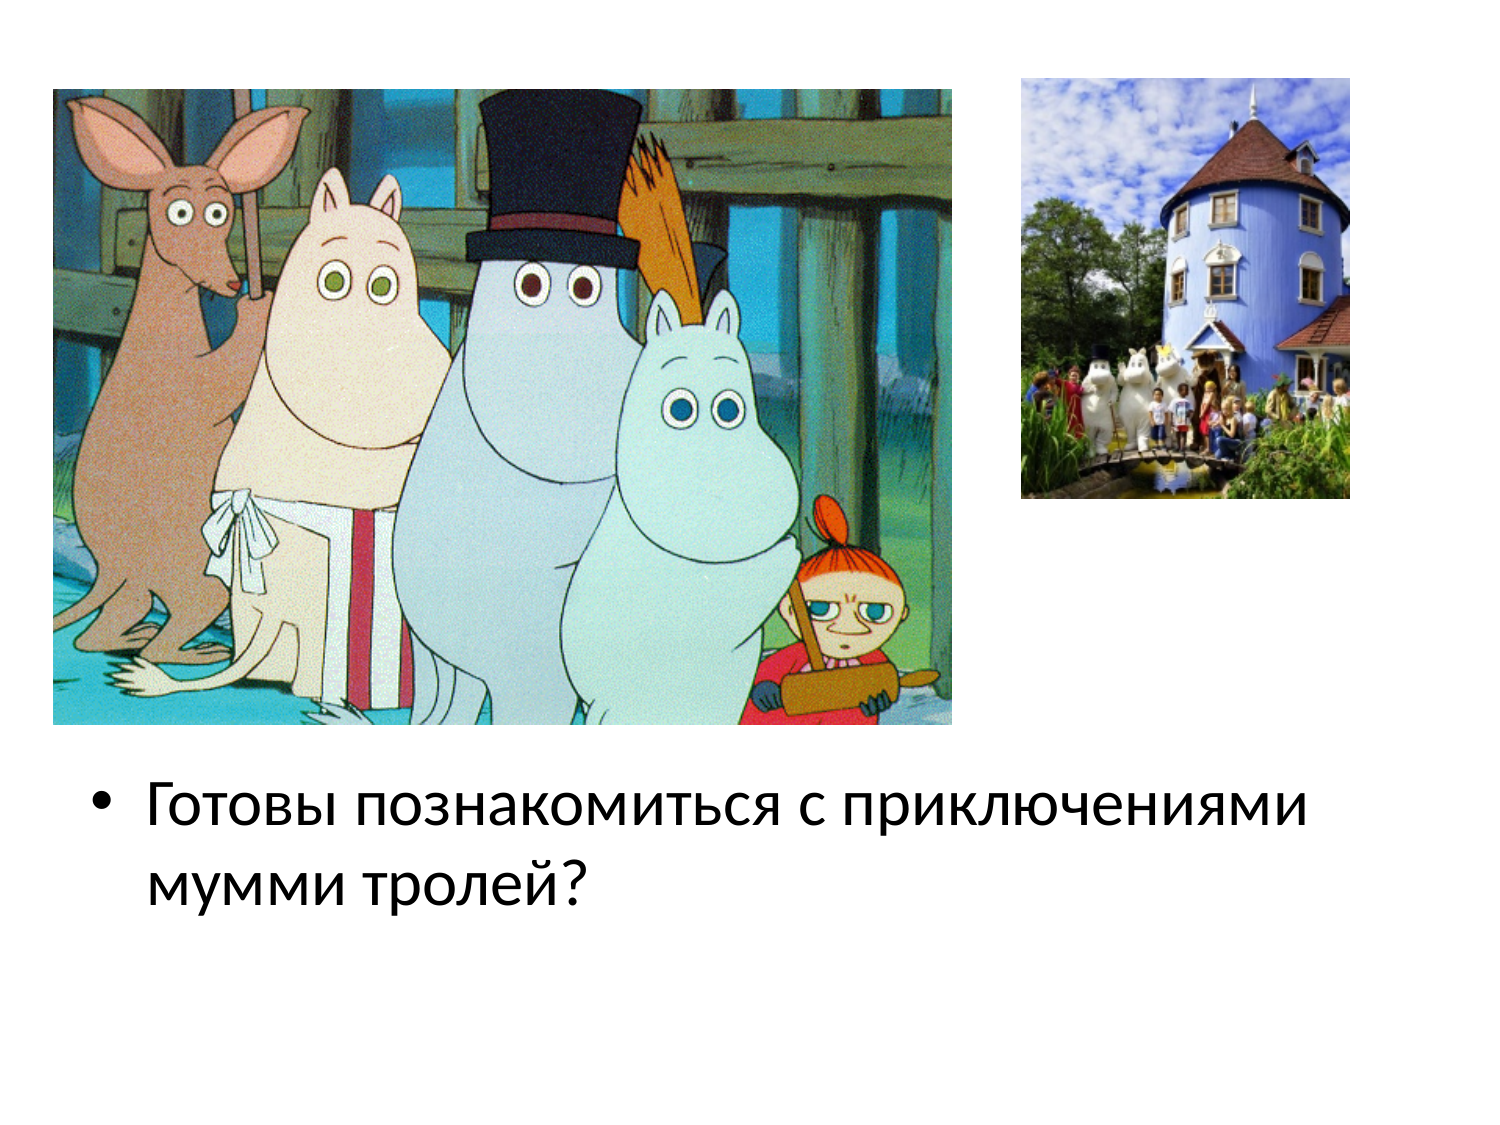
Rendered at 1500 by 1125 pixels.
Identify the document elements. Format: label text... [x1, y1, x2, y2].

list Готовы познакомиться с приключениями мумми тролей? [75, 751, 1425, 1005]
picture [52, 89, 952, 725]
picture [1021, 77, 1350, 499]
